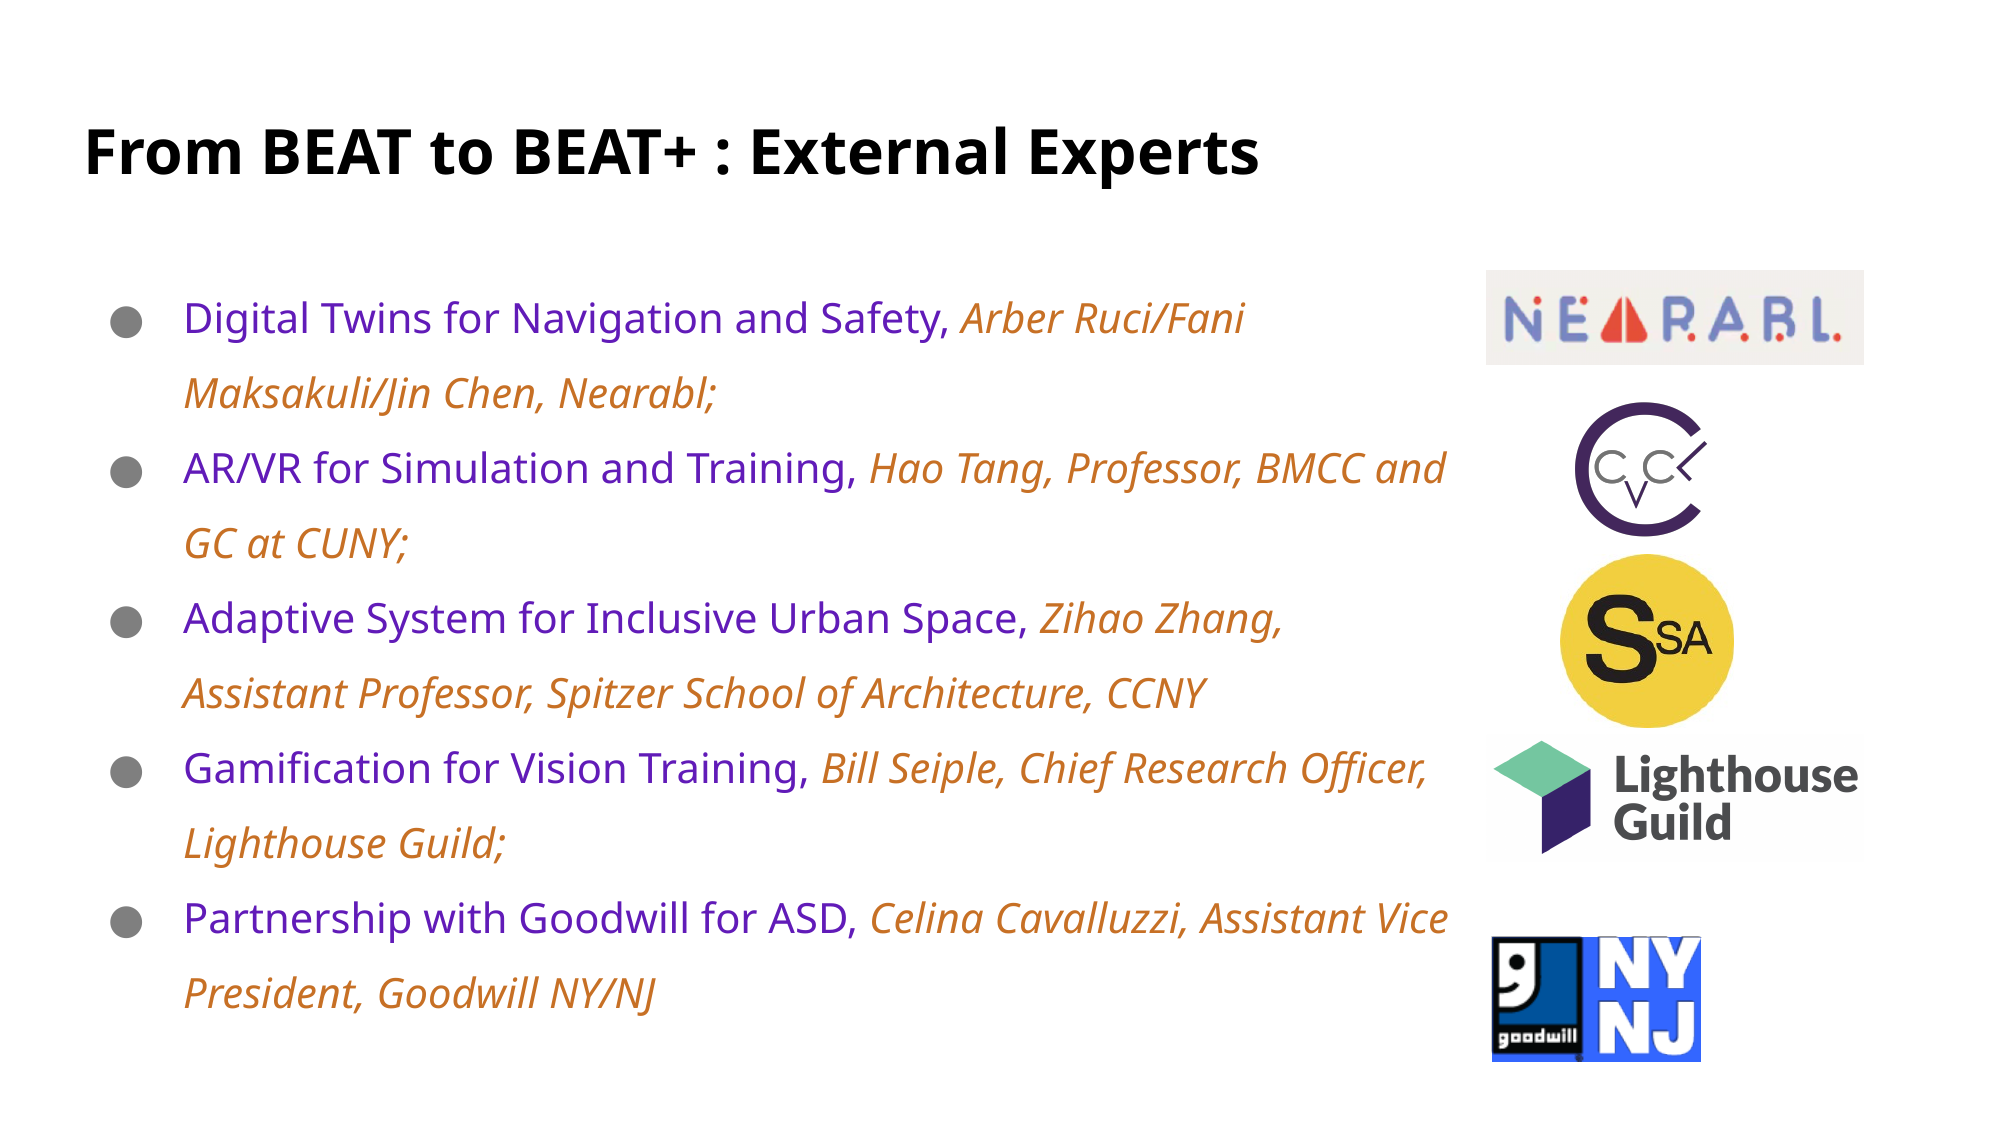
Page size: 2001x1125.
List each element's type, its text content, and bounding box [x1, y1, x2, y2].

picture [1485, 270, 1864, 365]
picture [1485, 734, 1864, 862]
list Digital Twins for Navigation and Safety, Arber Ruci/Fani Maksakuli/Jin Chen, Nearabl; AR/VR for Simulation and Training, Hao Tang, Professor, BMCC and GC at CUNY; Adaptive System for Inclusive Urban Space, Zihao Zhang, Assistant Professor, Spitzer School of Architecture, CCNY Gamification for Vision Training, Bill Seiple, Chief Research Officer, Lighthouse Guild; Partnership with Goodwill for ASD, Celina Cavalluzzi, Assistant Vice President, Goodwill NY/NJ [68, 252, 1470, 1000]
picture [1572, 400, 1710, 539]
picture [1491, 936, 1702, 1062]
picture [1560, 554, 1734, 729]
title From BEAT to BEAT+ : External Experts [68, 97, 1932, 234]
